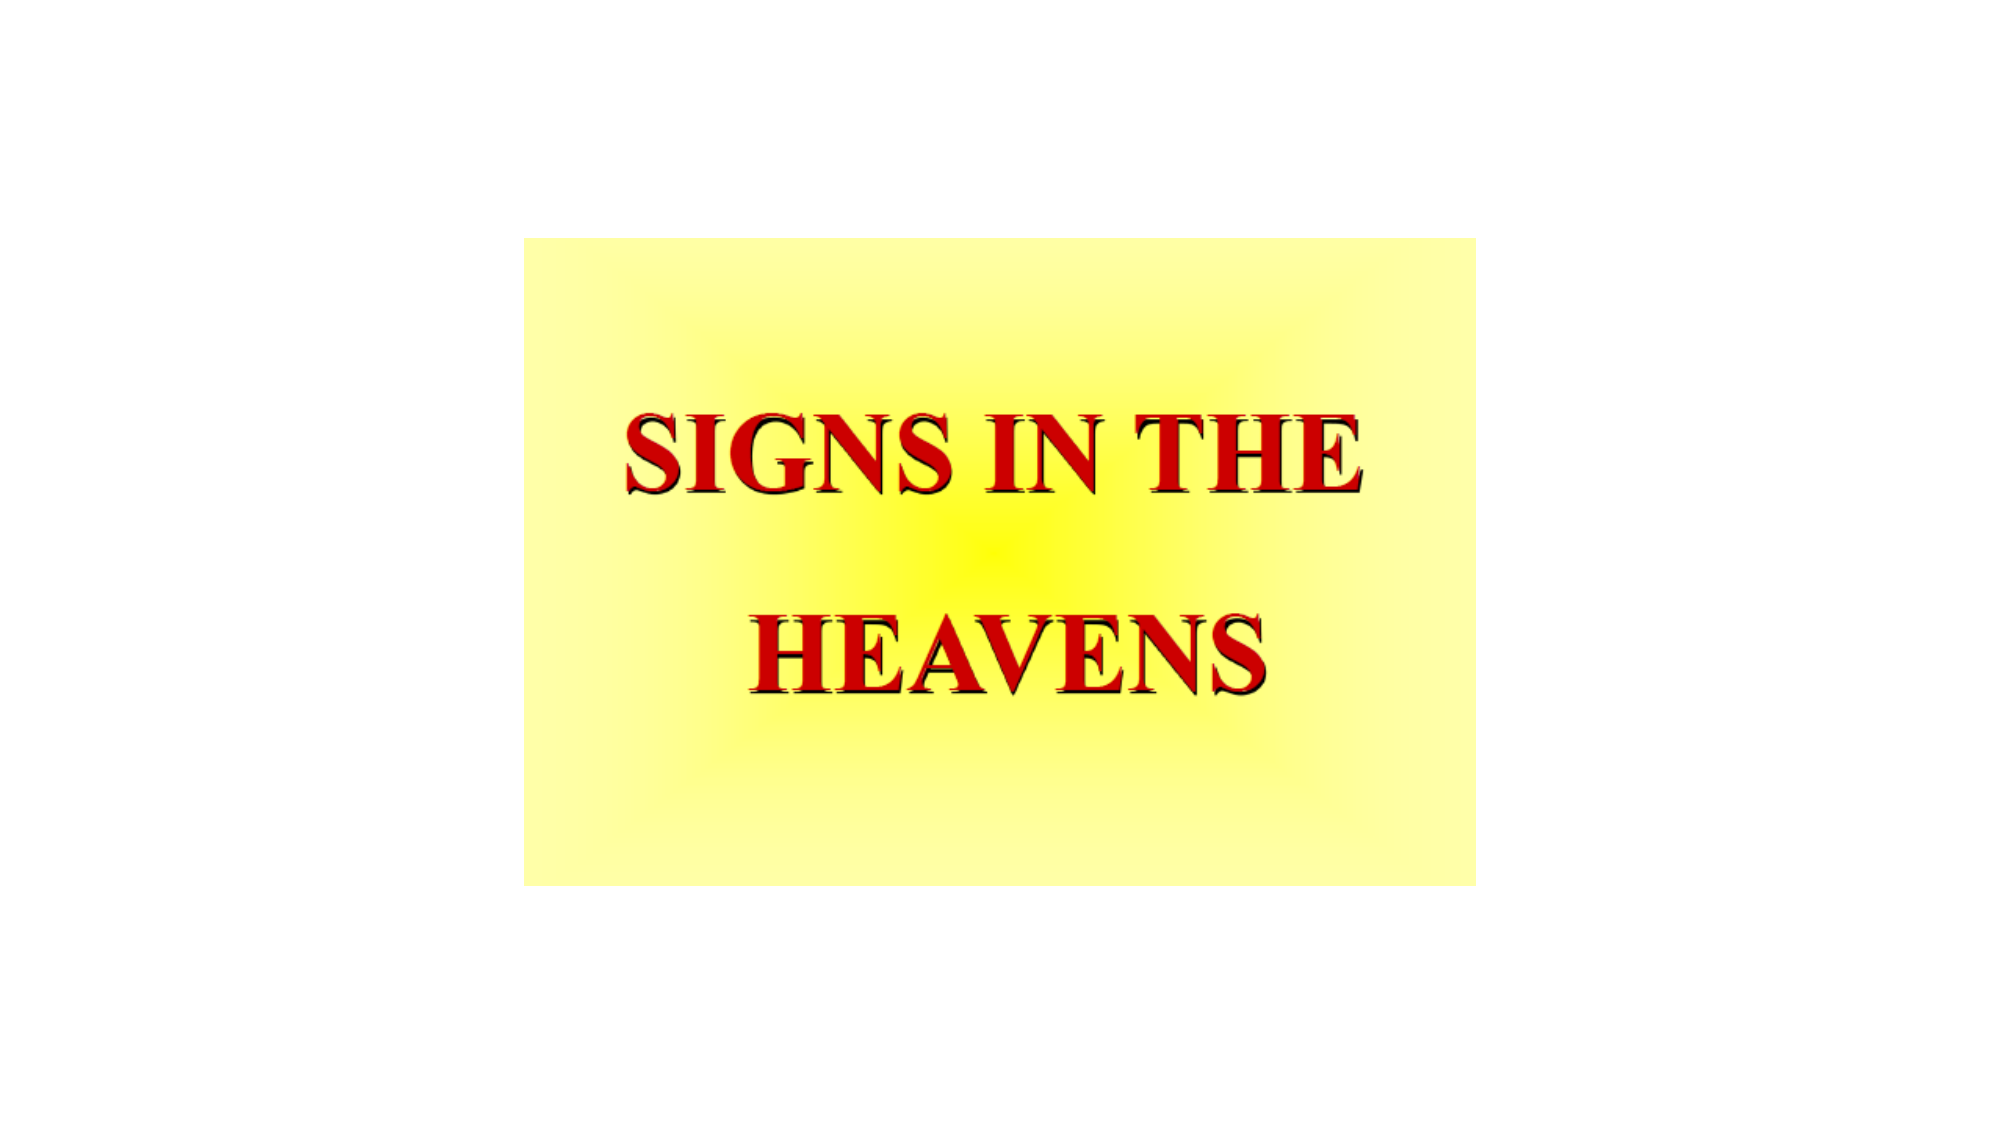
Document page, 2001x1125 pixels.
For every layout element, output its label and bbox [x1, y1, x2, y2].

picture [524, 238, 1476, 886]
